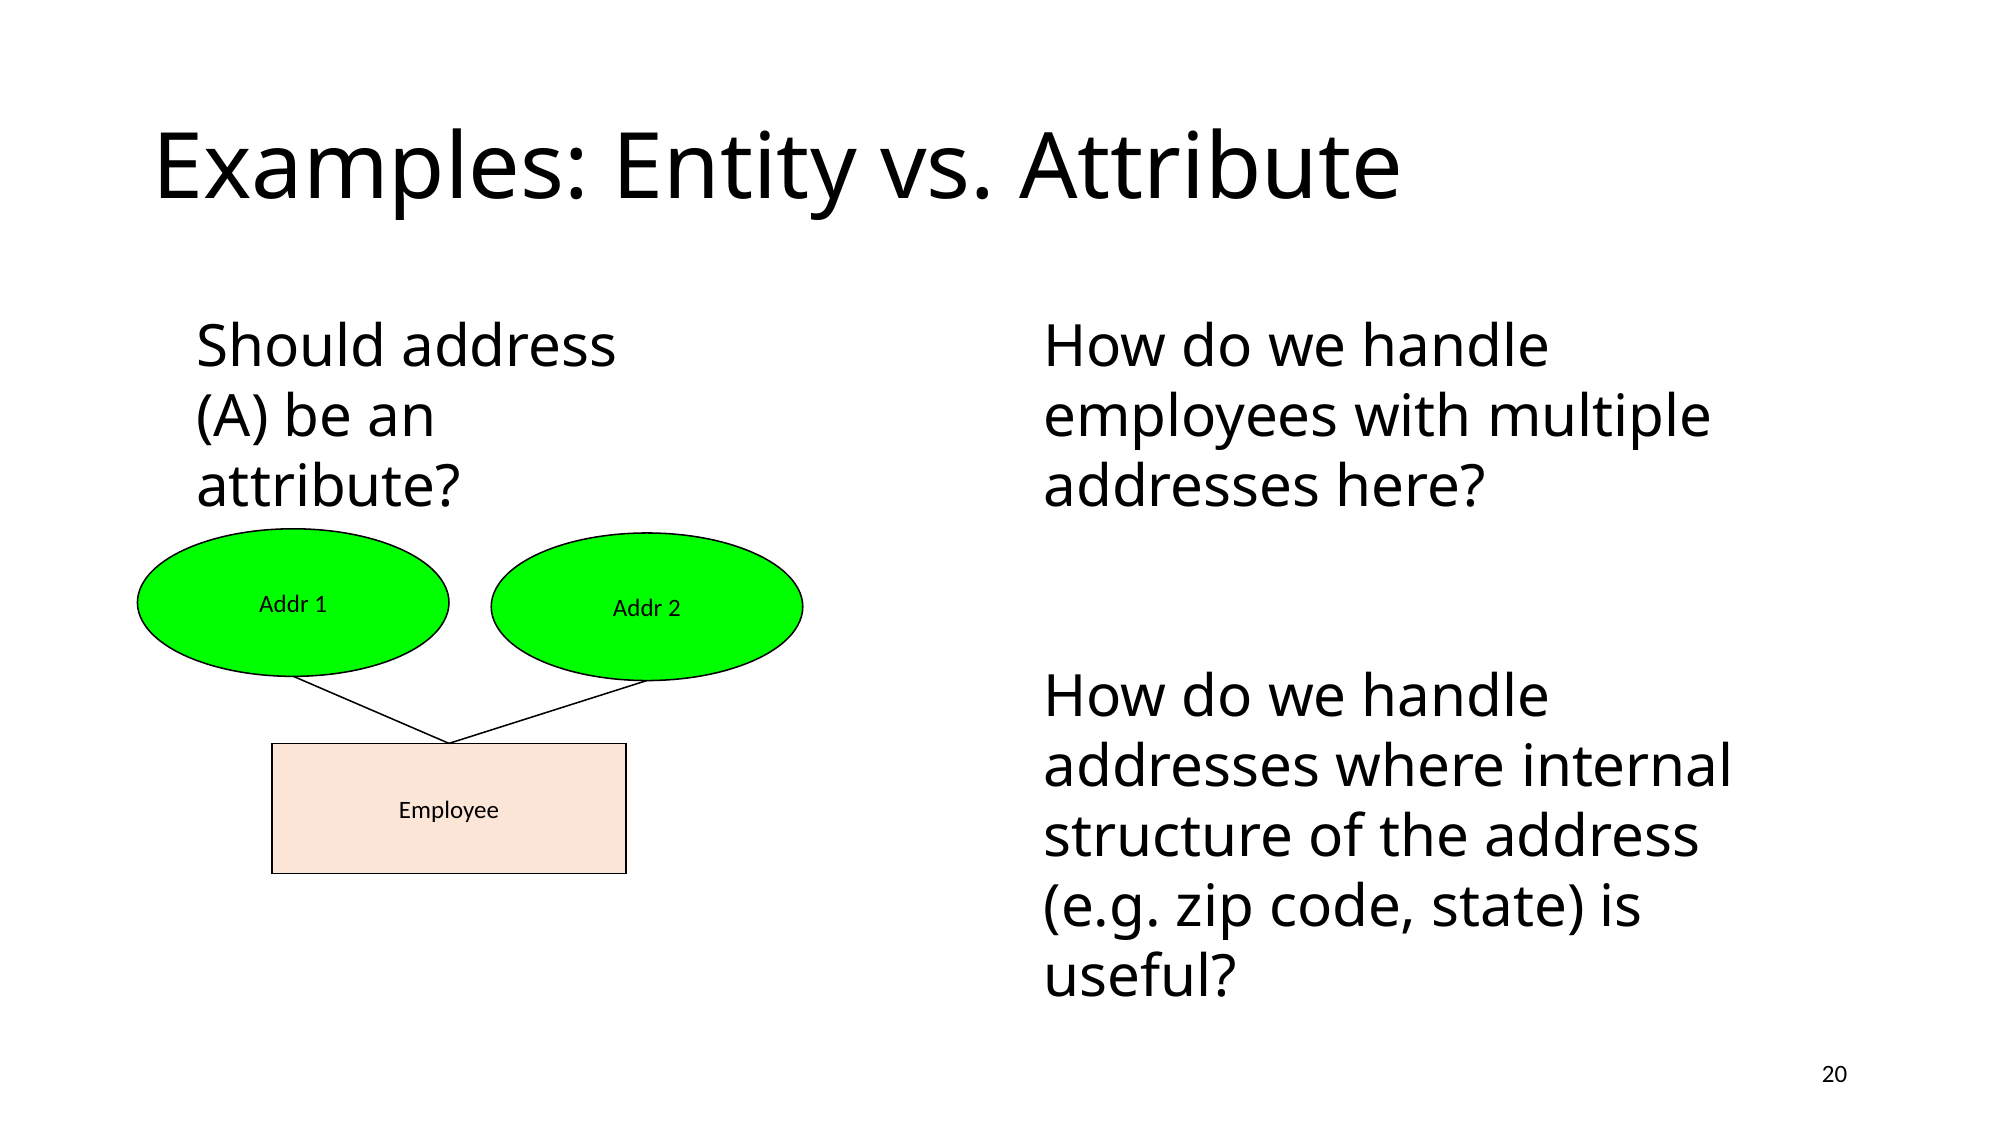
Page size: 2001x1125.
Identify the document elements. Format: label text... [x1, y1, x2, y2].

text_box Should address (A) be an attribute? [181, 301, 691, 526]
slide_number 20 [1412, 1042, 1863, 1103]
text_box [450, 680, 647, 744]
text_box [293, 676, 450, 744]
title Examples: Entity vs. Attribute [137, 59, 1863, 278]
text_box How do we handle employees with multiple addresses here? How do we handle addresses where internal structure of the address (e.g. zip code, state) is useful? [1028, 301, 1797, 1016]
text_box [137, 528, 803, 874]
